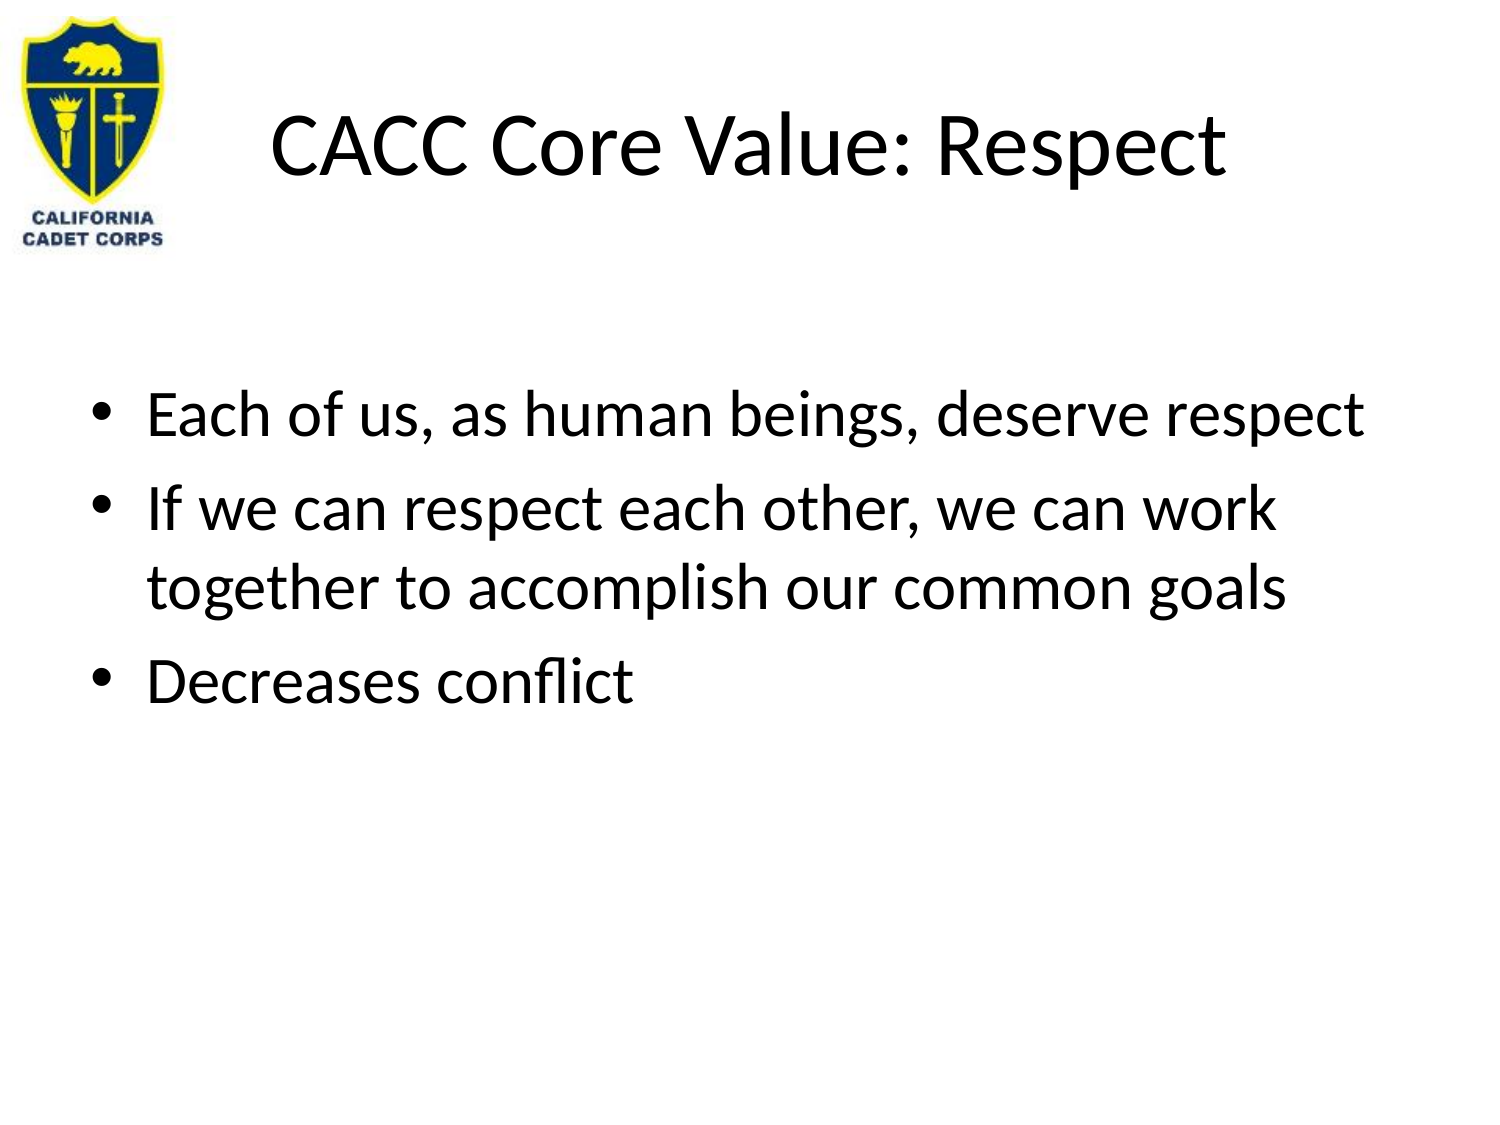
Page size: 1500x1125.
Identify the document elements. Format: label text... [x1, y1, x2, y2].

title CACC Core Value: Respect [162, 45, 1338, 233]
list Each of us, as human beings, deserve respect If we can respect each other, we can work together to accomplish our common goals Decreases conflict [75, 362, 1425, 825]
picture [0, 16, 186, 261]
